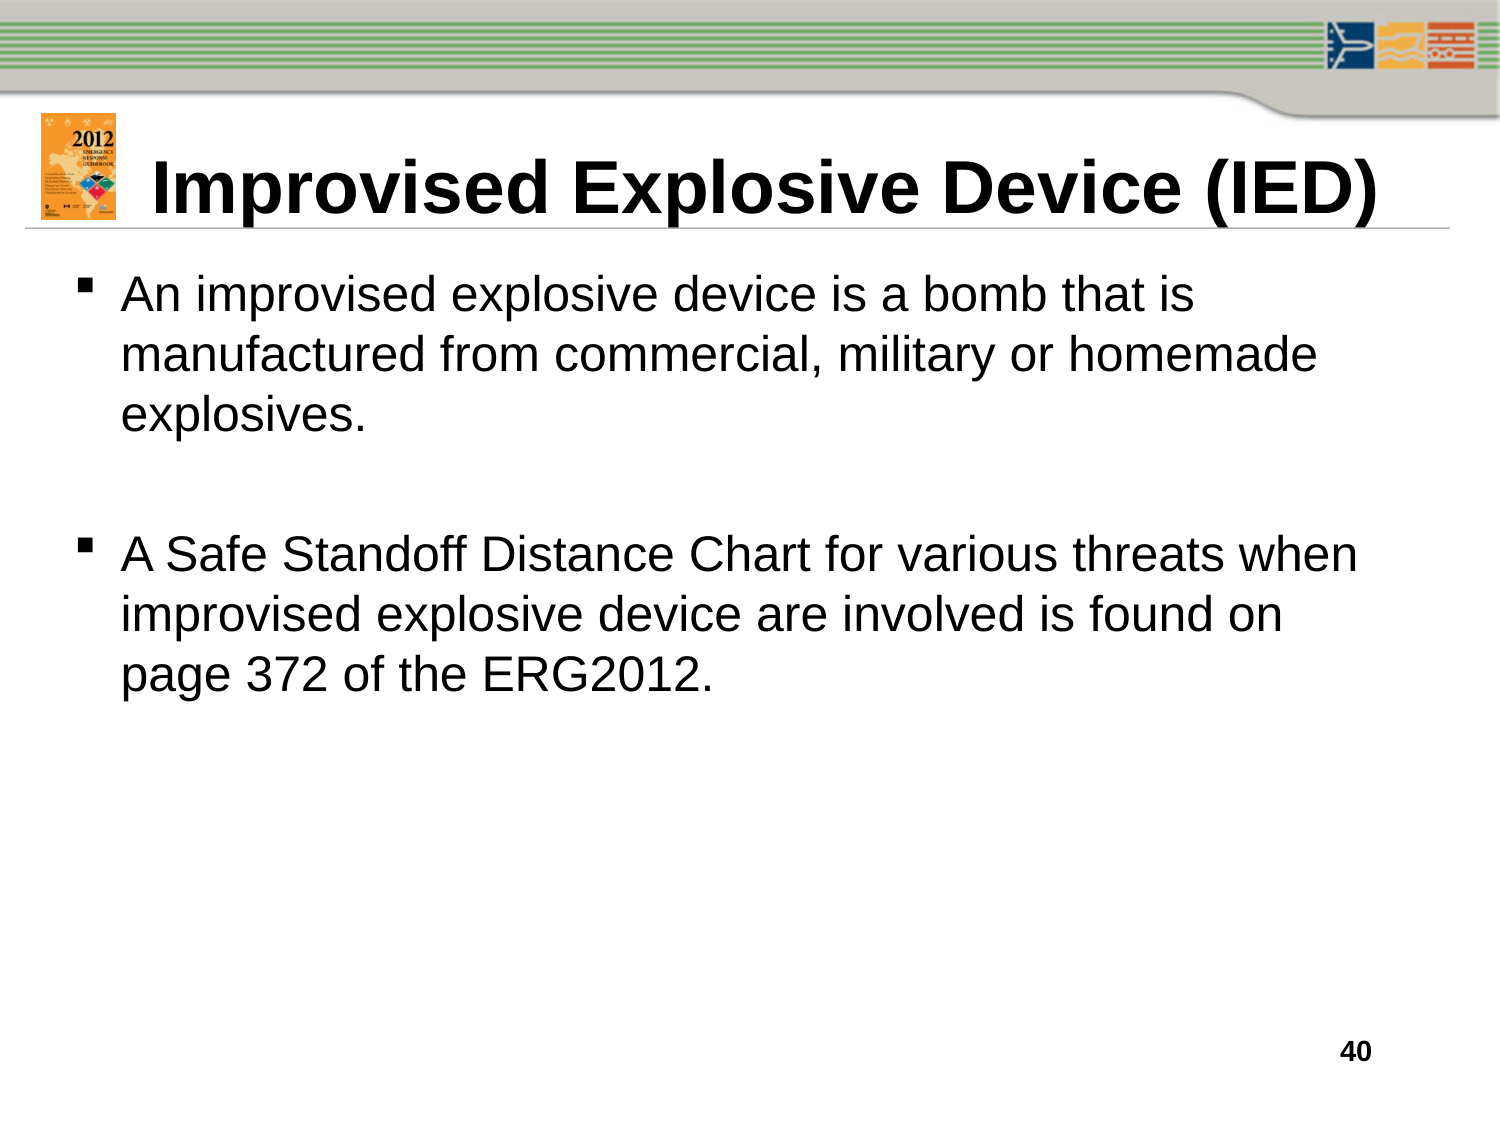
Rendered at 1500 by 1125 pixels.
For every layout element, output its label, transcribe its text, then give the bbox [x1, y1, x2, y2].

text_box Improvised Explosive Device (IED) [17, 90, 1447, 278]
slide_number 40 [1074, 1024, 1388, 1101]
picture [0, 0, 1500, 127]
list An improvised explosive device is a bomb that is manufactured from commercial, military or homemade explosives. A Safe Standoff Distance Chart for various threats when improvised explosive device are involved is found on page 372 of the ERG2012. [58, 278, 1424, 980]
